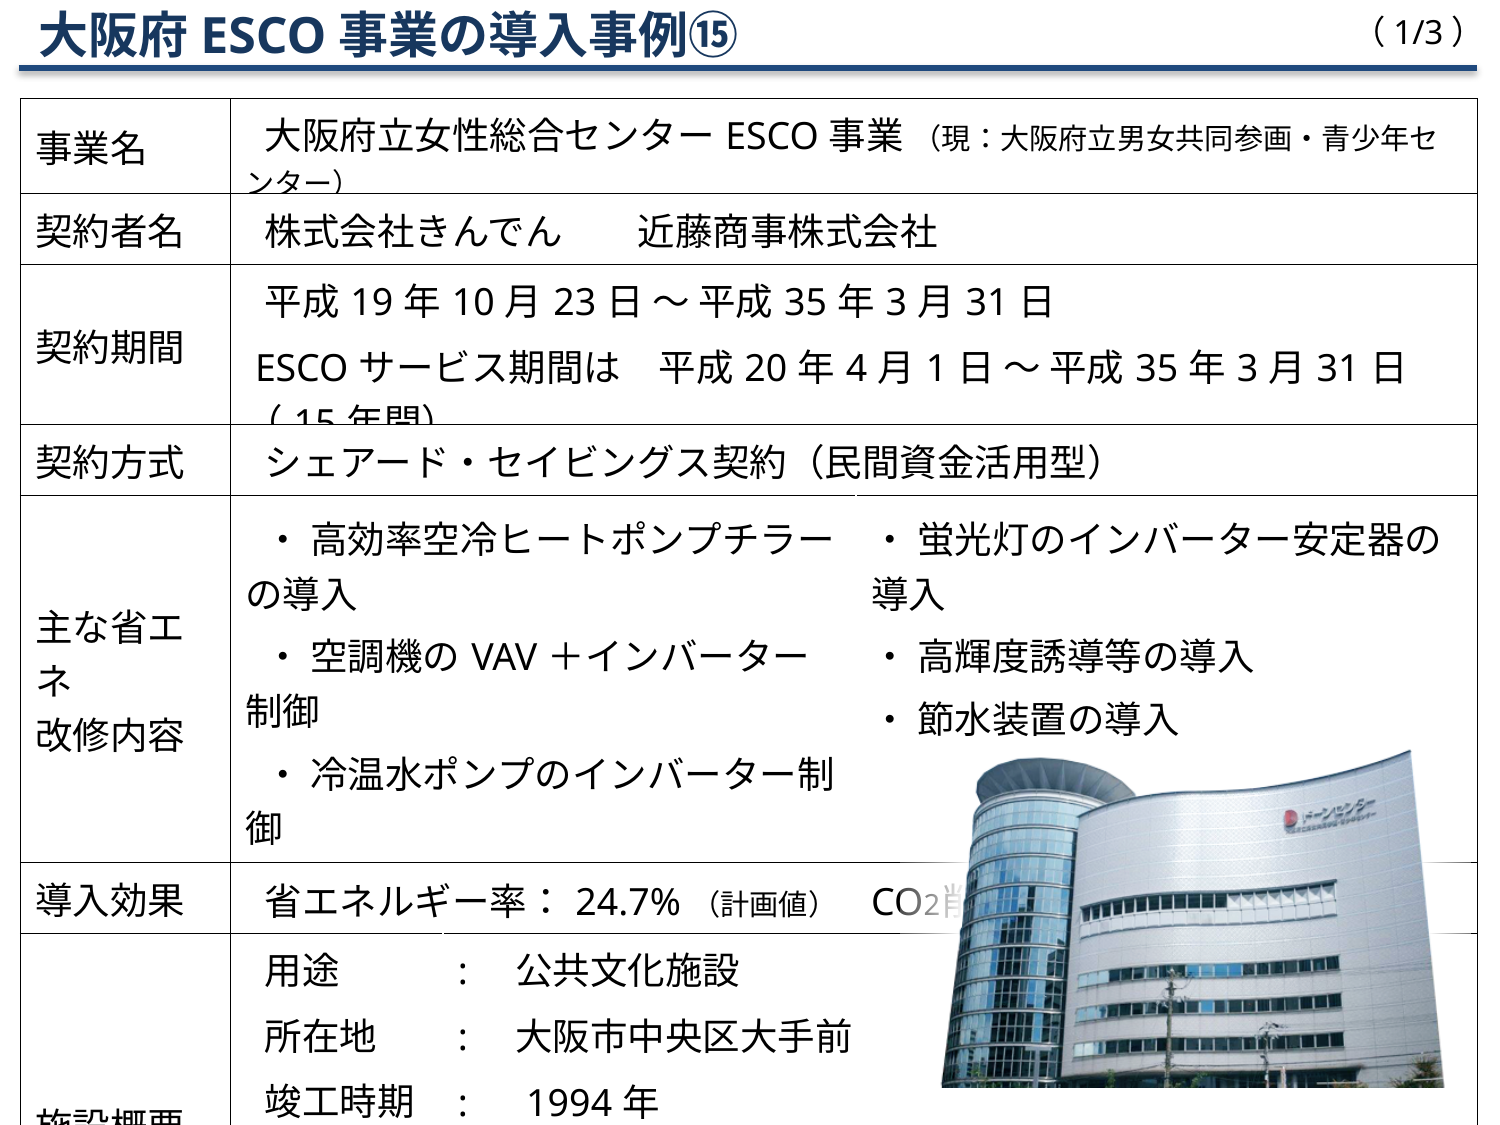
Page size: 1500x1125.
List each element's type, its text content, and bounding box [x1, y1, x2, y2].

table_cell ・ 蛍光灯のインバーター安定器の導入 ・ 高輝度誘導等の導入 ・ 節水装置の導入 [857, 496, 1477, 862]
table_cell 契約者名 [21, 194, 230, 264]
text_box （1/3） [1338, 6, 1498, 62]
table_cell 導入効果 [21, 863, 230, 933]
table_cell 用途 所在地 竣工時期 延床面積 構造・階数 [231, 934, 442, 1125]
table_cell : 公共文化施設 : 大阪市中央区大手前 : 1994年 : 12,762 m2 : 鉄骨鉄筋コンクリート造 地上10階 / 地下1階 [444, 934, 1477, 1125]
table_cell 平成19年10月23日 ～ 平成35年3月31日 ESCOサービス期間は 平成20年4月1日 ～ 平成35年3月31日（15年間） [231, 265, 1477, 424]
table_cell 施設概要 [21, 934, 230, 1125]
table_cell ・ 高効率空冷ヒートポンプチラーの導入 ・ 空調機のVAV＋インバーター制御 ・ 冷温水ポンプのインバーター制御 ・ ヒートポンプ給湯器の導入 [231, 496, 855, 862]
table_cell 主な省エネ 改修内容 [21, 496, 230, 862]
table_header 大阪府立女性総合センターESCO事業 （現：大阪府立男女共同参画・青少年センター） [231, 99, 1477, 193]
table_cell シェアード・セイビングス契約（民間資金活用型） [231, 425, 1477, 495]
table_cell 省エネルギー率：24.7%（計画値） [231, 863, 855, 933]
text_box 大阪府ESCO事業の導入事例⑮ [14, 3, 1472, 64]
picture [899, 744, 1472, 1088]
table_cell 契約方式 [21, 425, 230, 495]
table_cell CO2 削減率 ： 26.6％（計画値） [857, 863, 894, 933]
table_cell 契約期間 [21, 265, 230, 424]
table_cell 株式会社きんでん 近藤商事株式会社 [231, 194, 1477, 264]
table_header 事業名 [21, 99, 230, 193]
